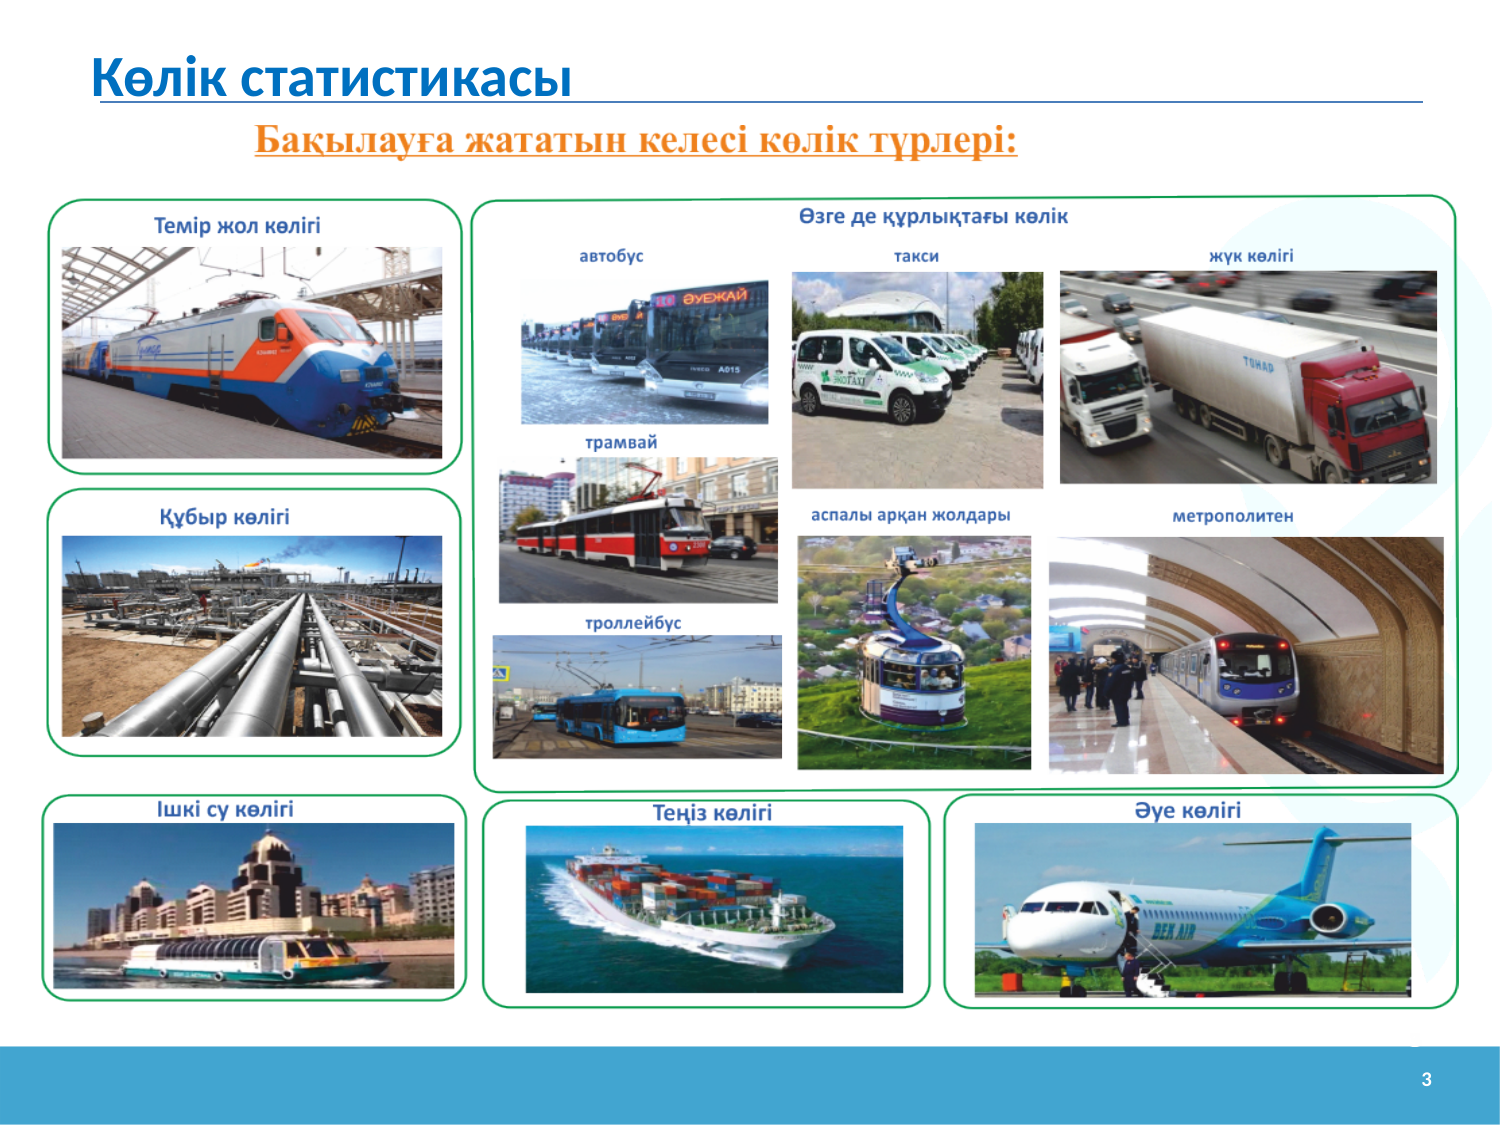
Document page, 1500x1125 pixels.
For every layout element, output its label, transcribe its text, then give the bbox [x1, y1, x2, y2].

text_box Көлік статистикасы [76, 30, 1400, 124]
picture [0, 125, 1500, 1125]
